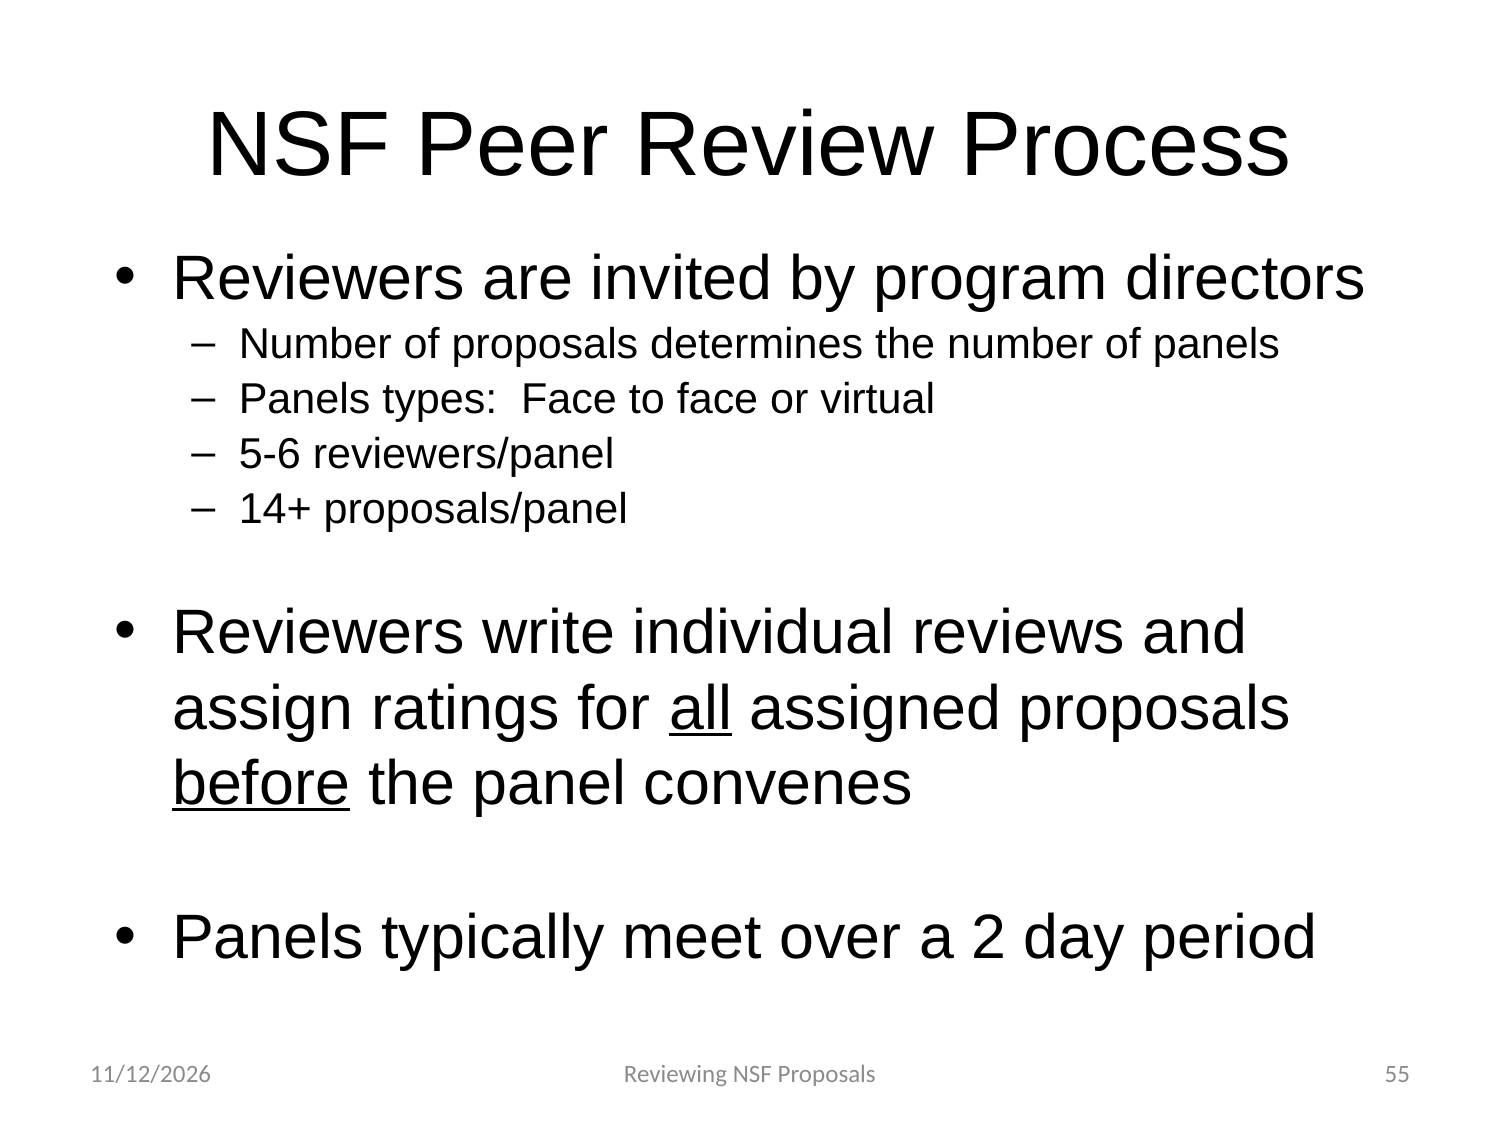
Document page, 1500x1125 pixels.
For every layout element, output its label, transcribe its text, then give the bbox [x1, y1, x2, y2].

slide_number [75, 1042, 425, 1103]
footer Reviewing NSF Proposals [512, 1042, 988, 1103]
list Reviewers are invited by program directors Number of proposals determines the number of panels Panels types: Face to face or virtual 5-6 reviewers/panel 14+ proposals/panel Reviewers write individual reviews and assign ratings for all assigned proposals before the panel convenes Panels typically meet over a 2 day period [99, 237, 1424, 995]
title NSF Peer Review Process [75, 45, 1425, 233]
slide_number 55 [1074, 1042, 1425, 1103]
